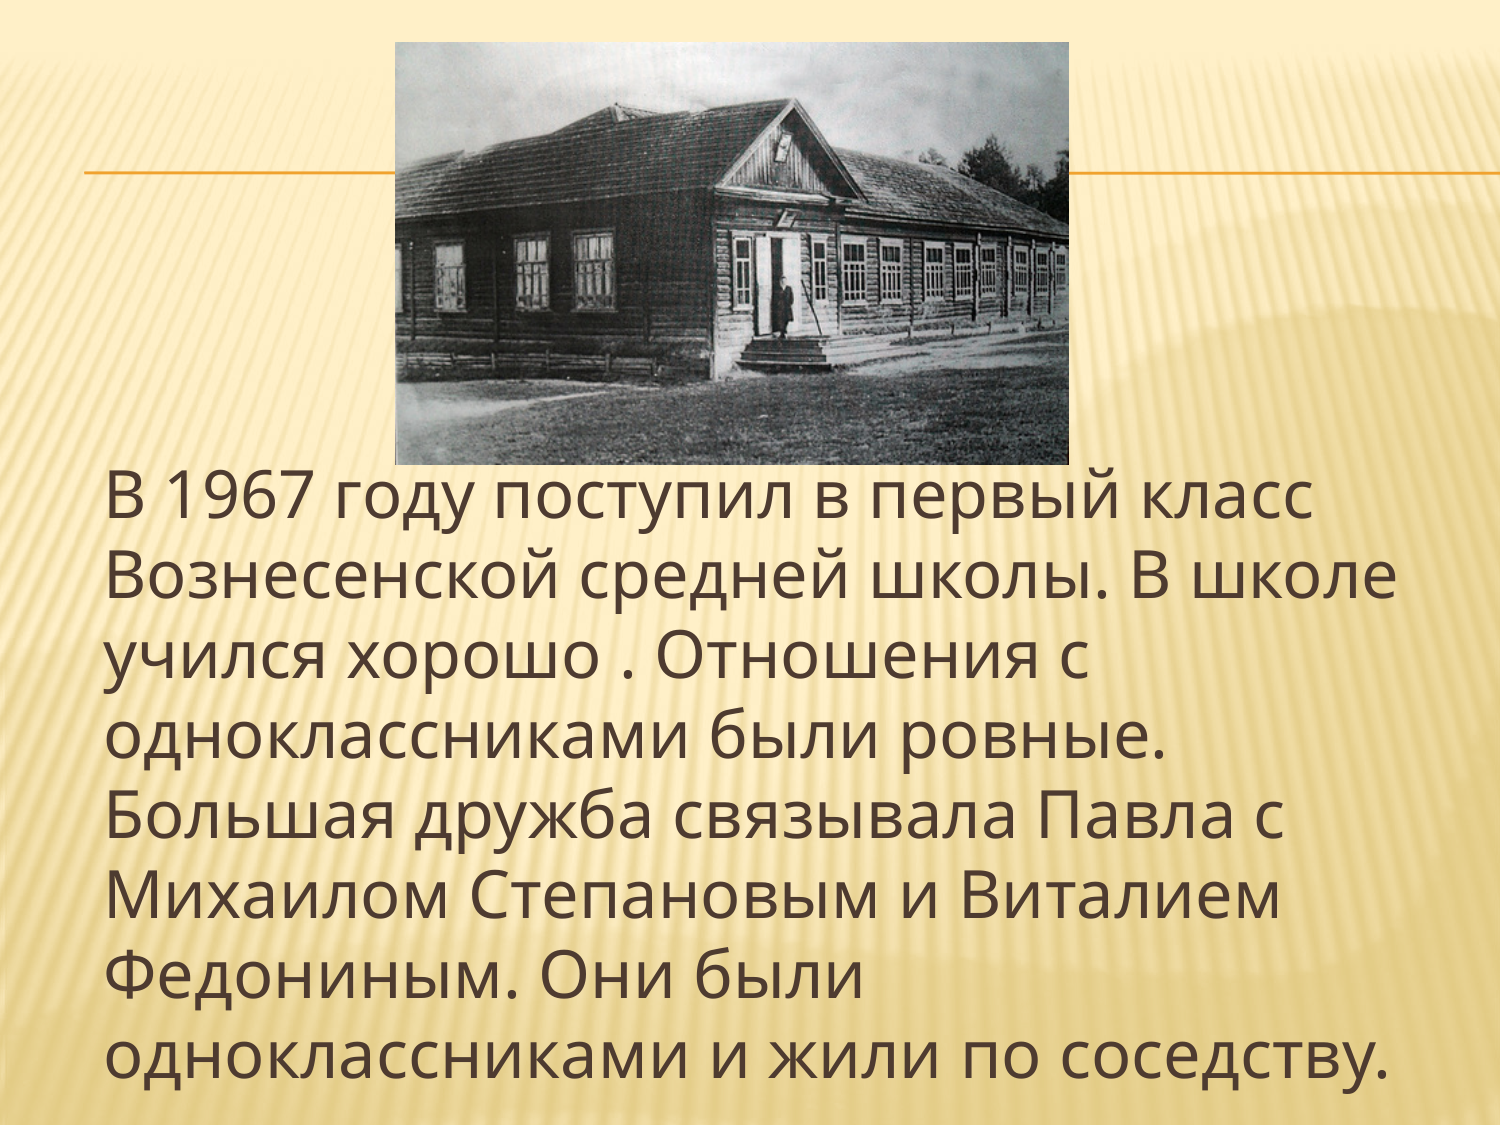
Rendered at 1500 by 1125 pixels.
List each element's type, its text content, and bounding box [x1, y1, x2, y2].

picture [395, 42, 1070, 465]
list В 1967 году поступил в первый класс Вознесенской средней школы. В школе учился хорошо . Отношения с одноклассниками были ровные. Большая дружба связывала Павла с Михаилом Степановым и Виталием Федониным. Они были одноклассниками и жили по соседству. [88, 444, 1439, 1125]
